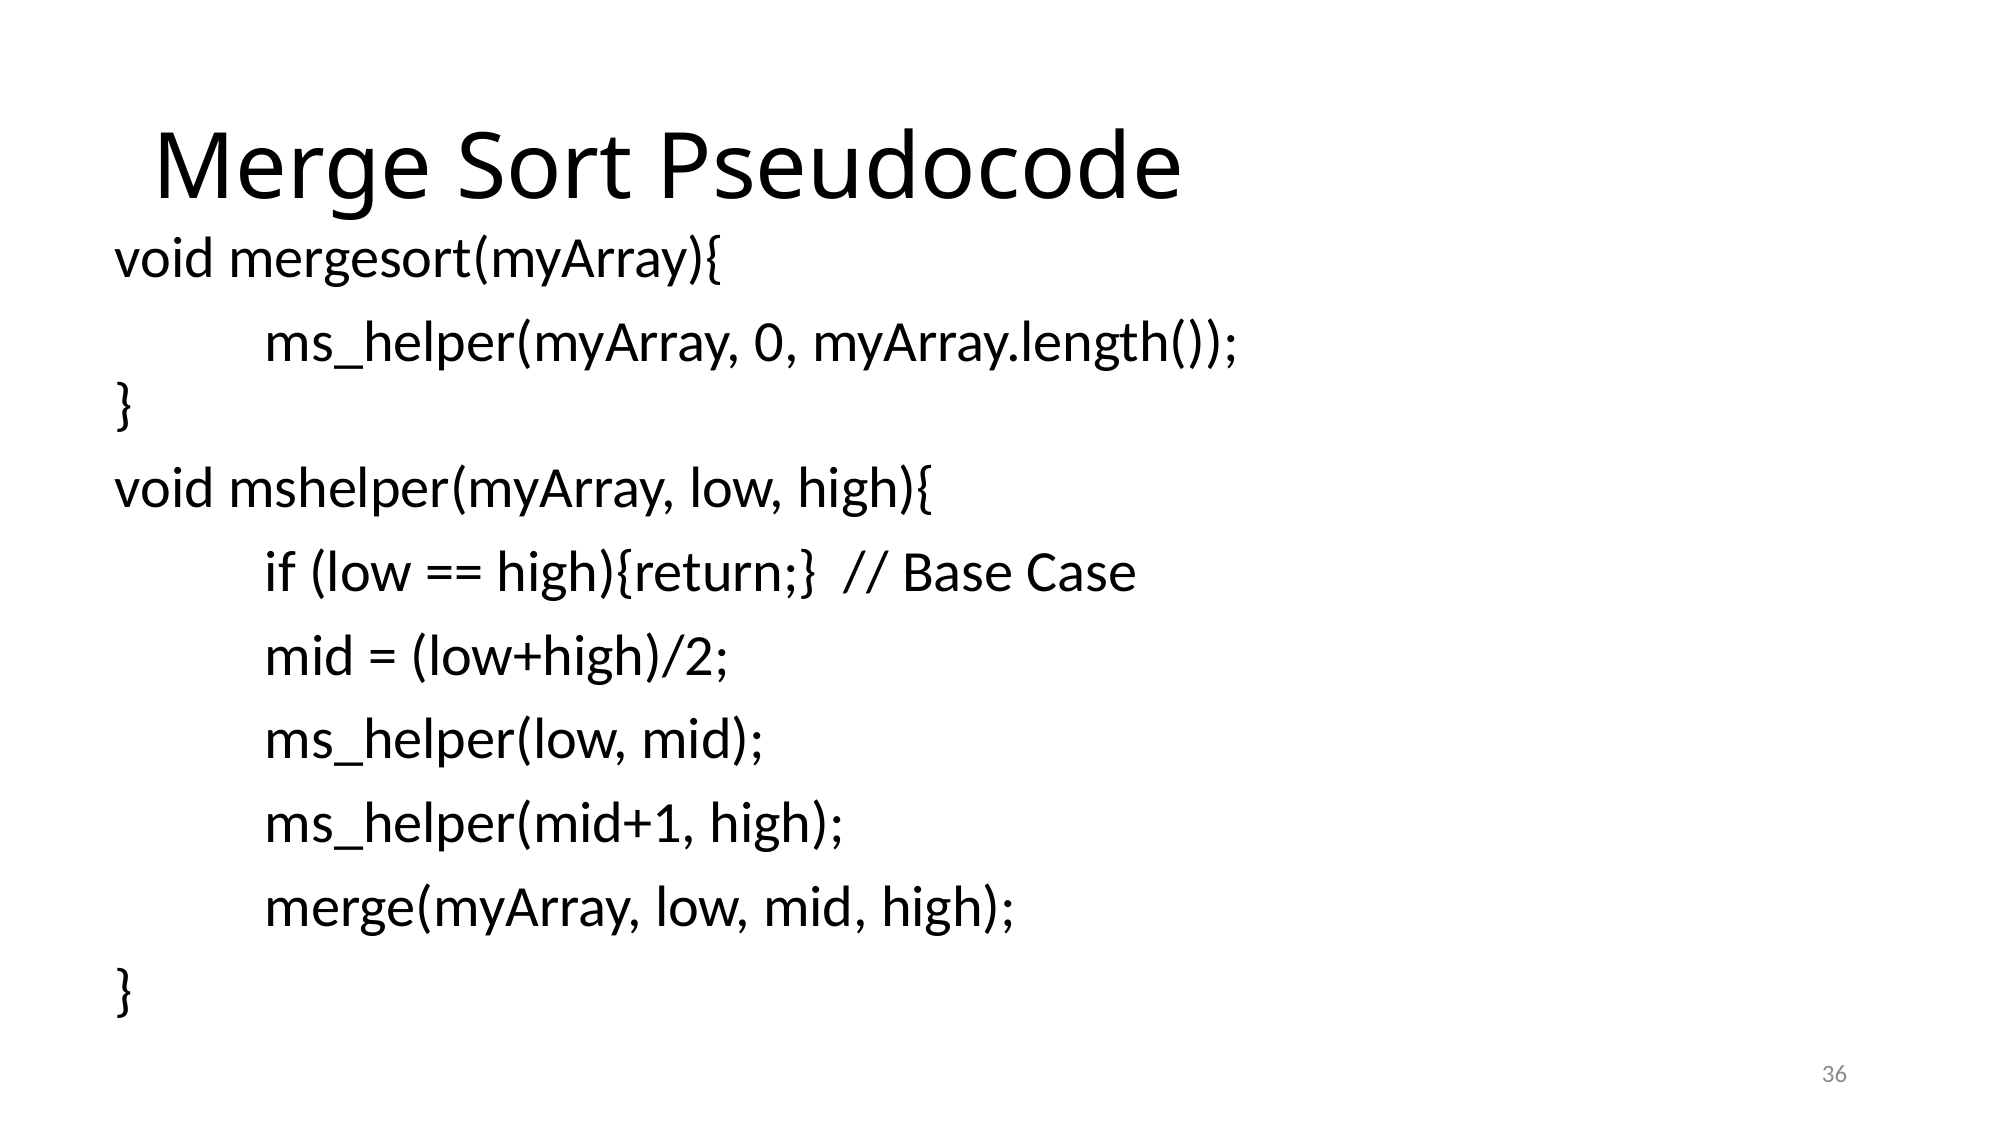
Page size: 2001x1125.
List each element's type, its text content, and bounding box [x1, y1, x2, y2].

slide_number 36 [1412, 1042, 1863, 1103]
list void mergesort(myArray){ ms_helper(myArray, 0, myArray.length()); } void mshelper(myArray, low, high){ if (low == high){return;} // Base Case mid = (low+high)/2; ms_helper(low, mid); ms_helper(mid+1, high); merge(myArray, low, mid, high); } [99, 219, 1900, 1125]
title Merge Sort Pseudocode [137, 59, 1863, 219]
